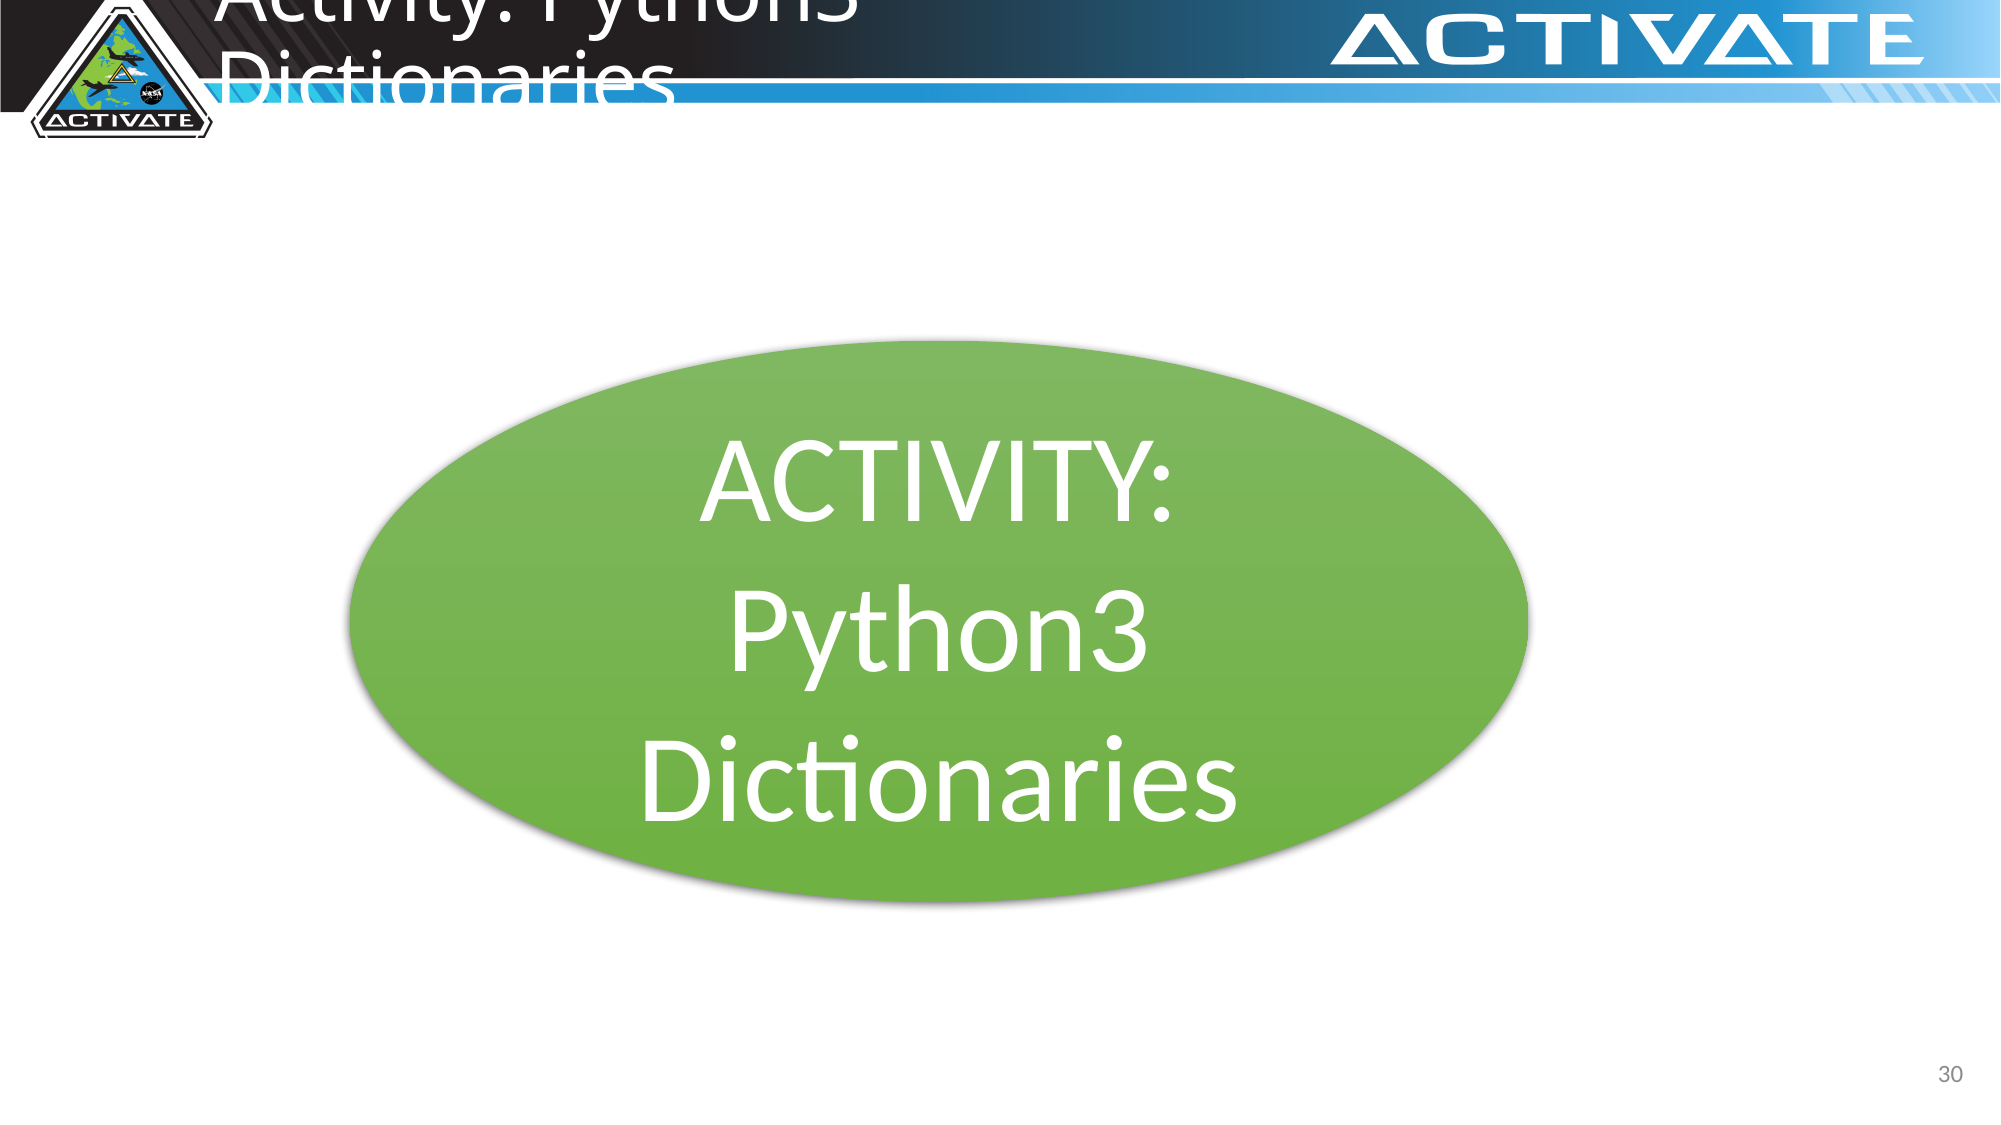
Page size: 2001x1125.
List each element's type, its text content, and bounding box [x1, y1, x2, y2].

slide_number 30 [1528, 1042, 1979, 1103]
picture [0, 0, 2001, 1125]
text_box ACTIVITY: Python3 Dictionaries [349, 340, 1529, 902]
title Activity: Python3 Dictionaries [199, 0, 1333, 79]
